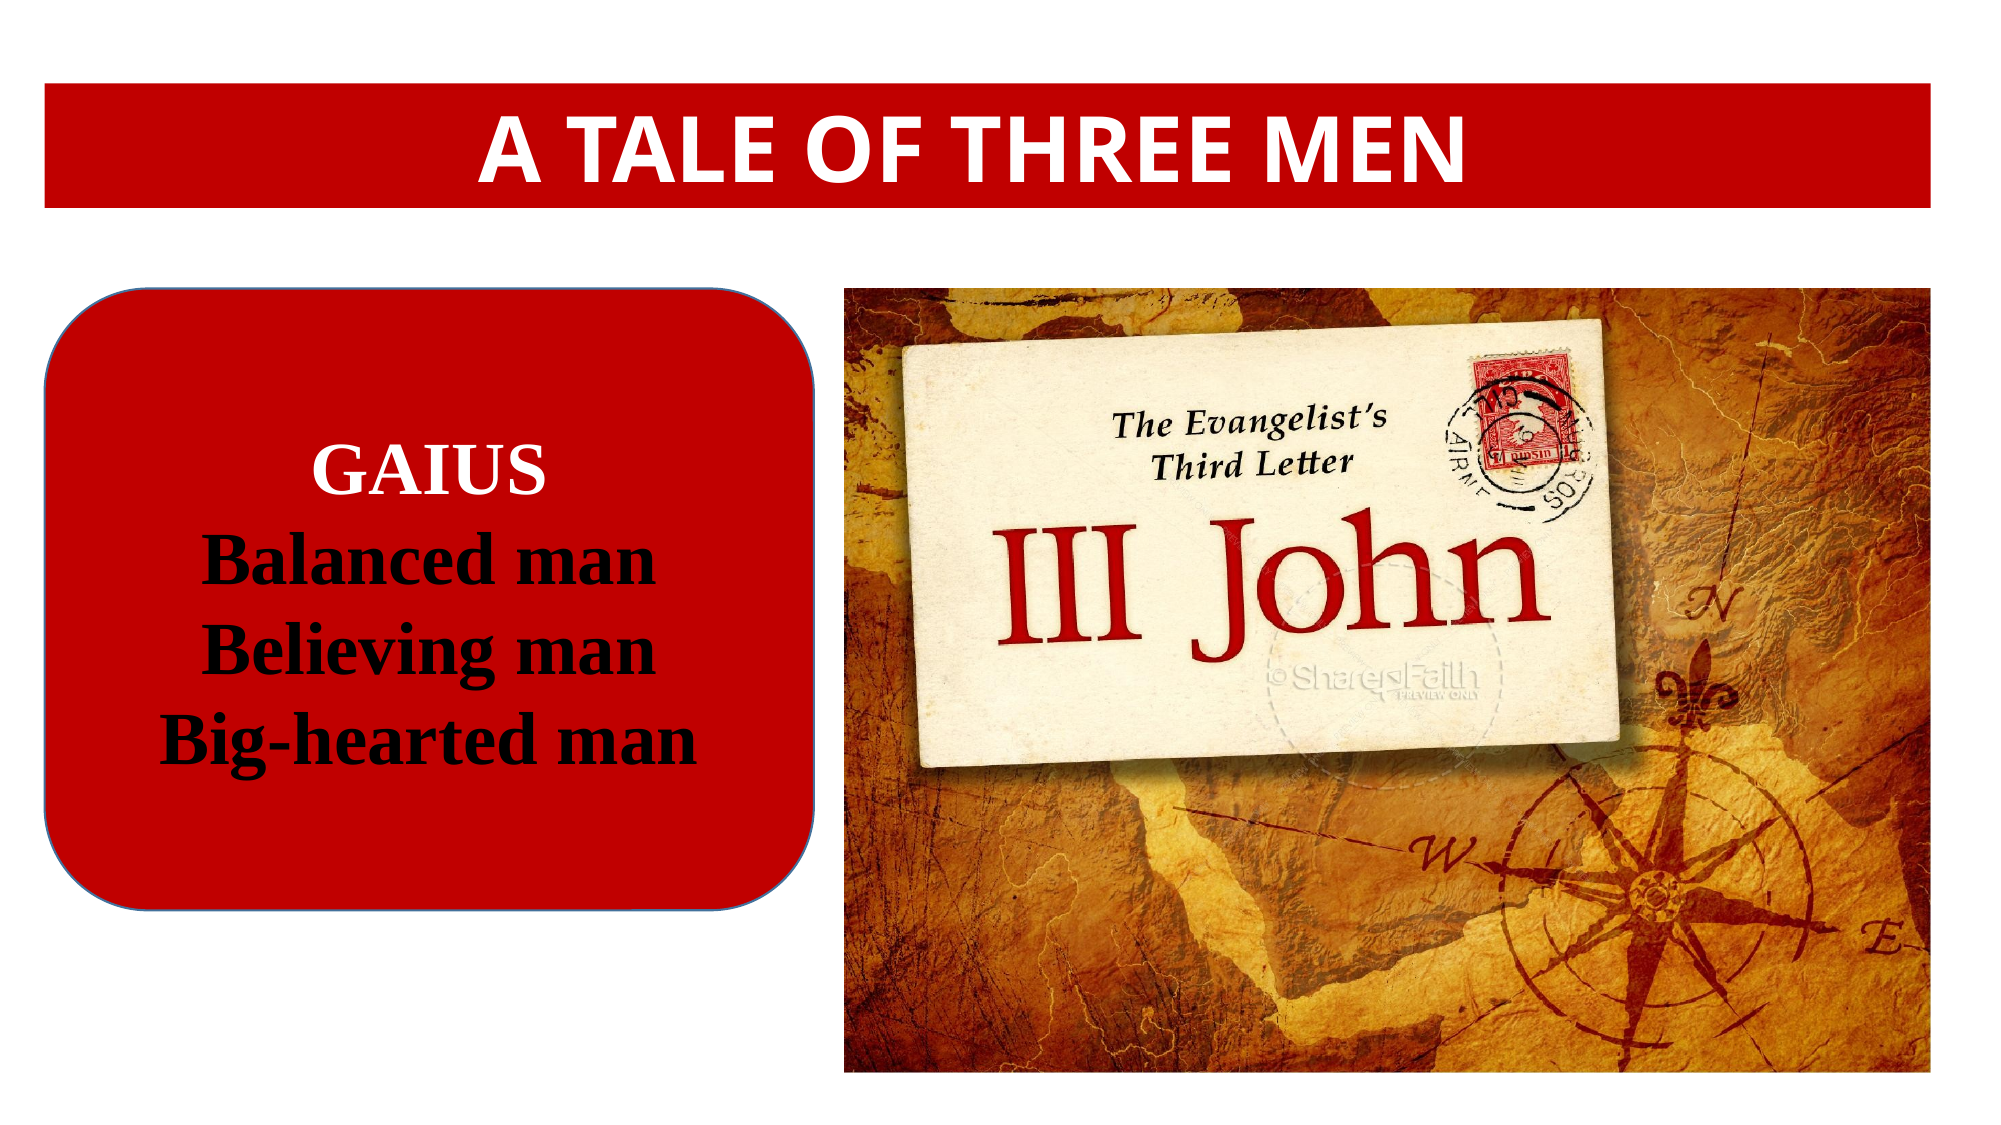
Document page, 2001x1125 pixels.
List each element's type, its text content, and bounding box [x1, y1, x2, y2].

picture [844, 288, 1931, 1073]
text_box A TALE OF THREE MEN [44, 83, 1931, 208]
text_box GAIUS Balanced man Believing man Big-hearted man [43, 287, 815, 912]
